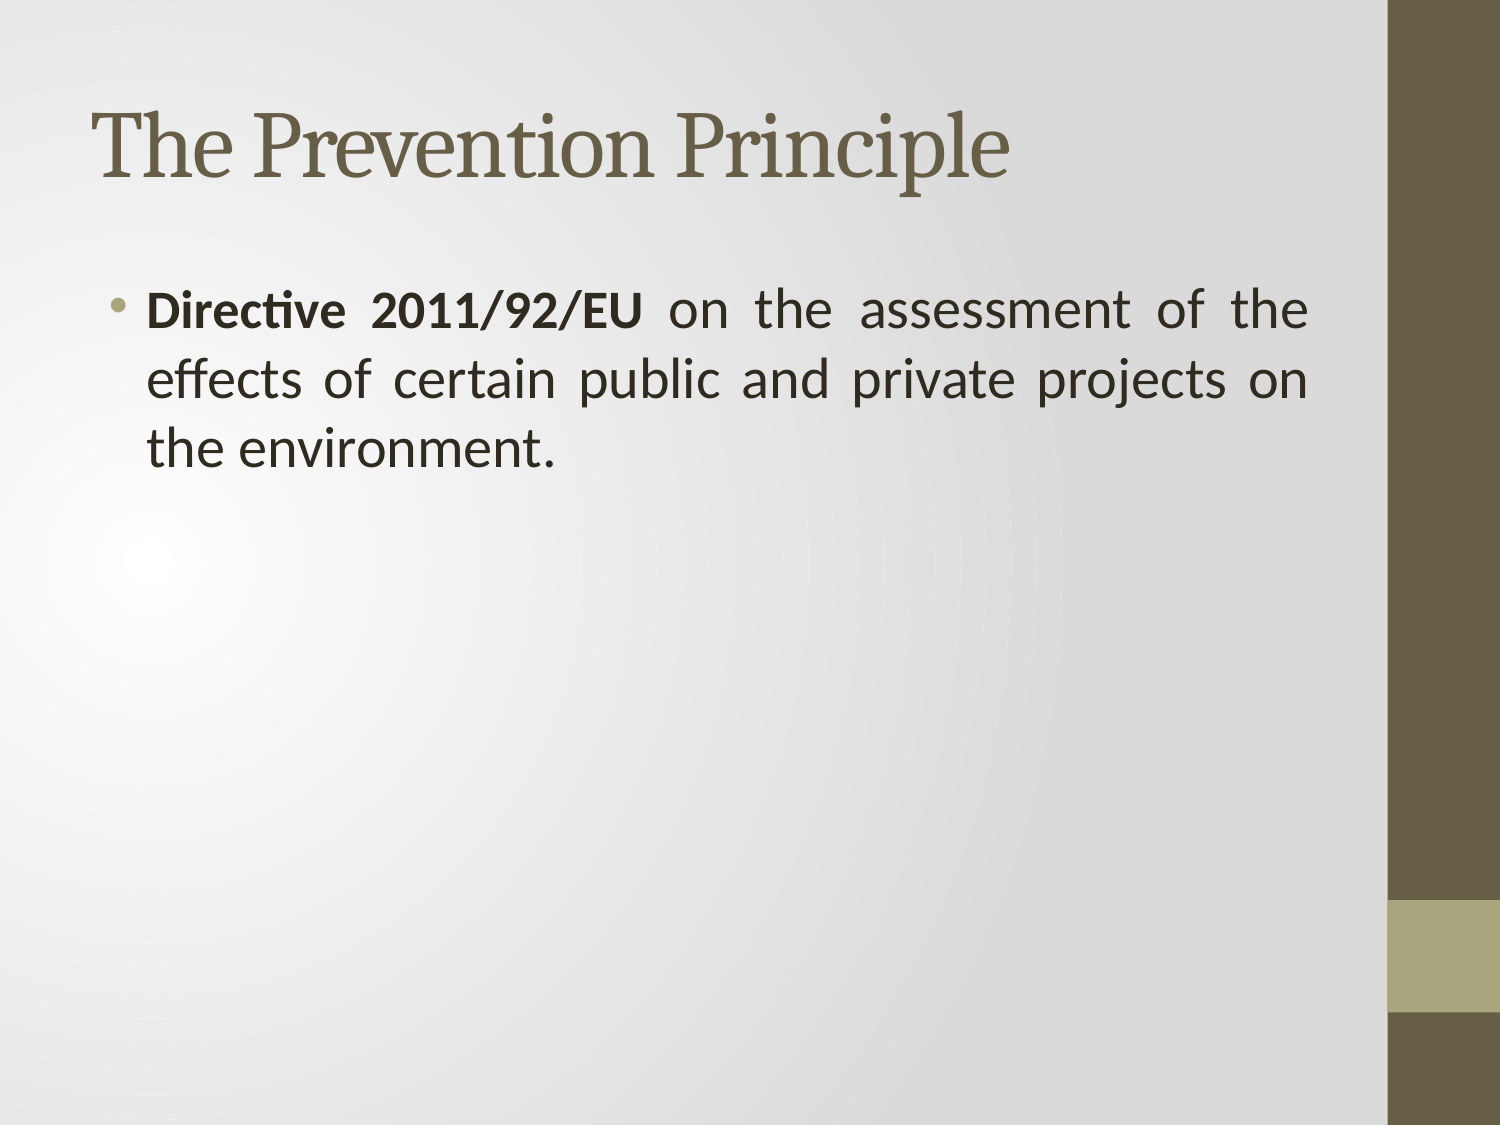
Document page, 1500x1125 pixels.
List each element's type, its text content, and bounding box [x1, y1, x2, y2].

list Directive 2011/92/EU on the assessment of the effects of certain public and private projects on the environment. [75, 262, 1325, 1050]
title The Prevention Principle [75, 45, 1325, 233]
